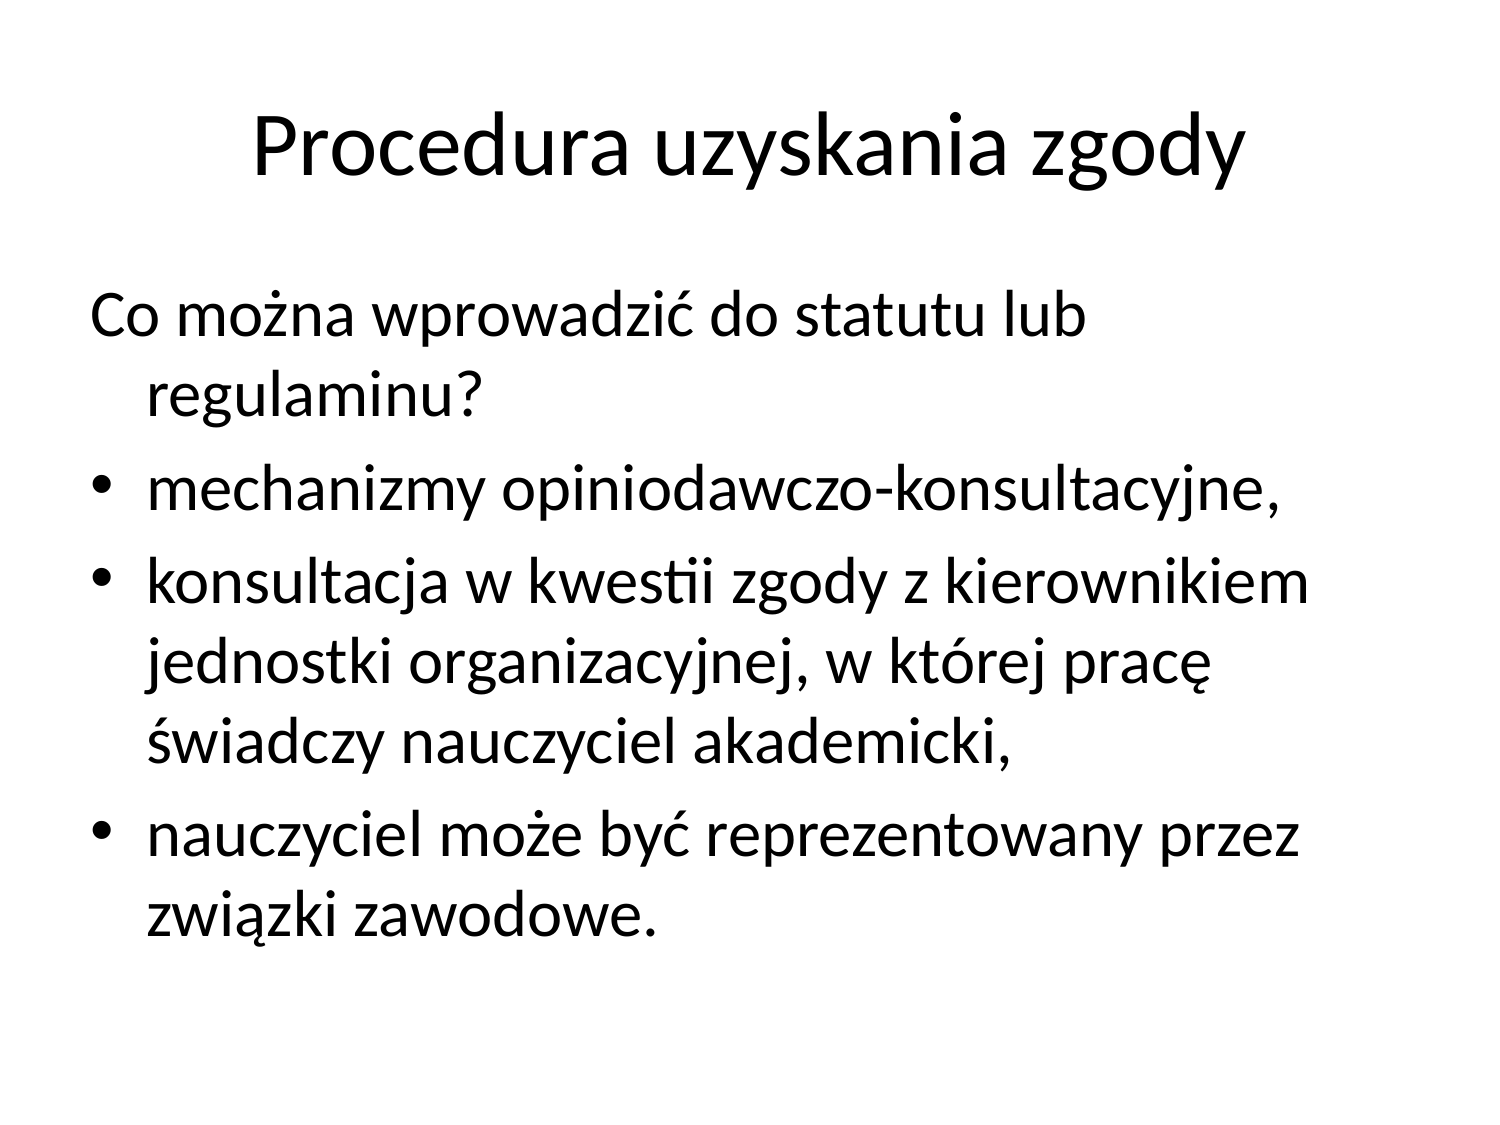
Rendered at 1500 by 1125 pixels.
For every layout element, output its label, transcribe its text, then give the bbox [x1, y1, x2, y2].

list Co można wprowadzić do statutu lub regulaminu? mechanizmy opiniodawczo-konsultacyjne, konsultacja w kwestii zgody z kierownikiem jednostki organizacyjnej, w której pracę świadczy nauczyciel akademicki, nauczyciel może być reprezentowany przez związki zawodowe. [75, 262, 1425, 1005]
title Procedura uzyskania zgody [75, 45, 1425, 233]
